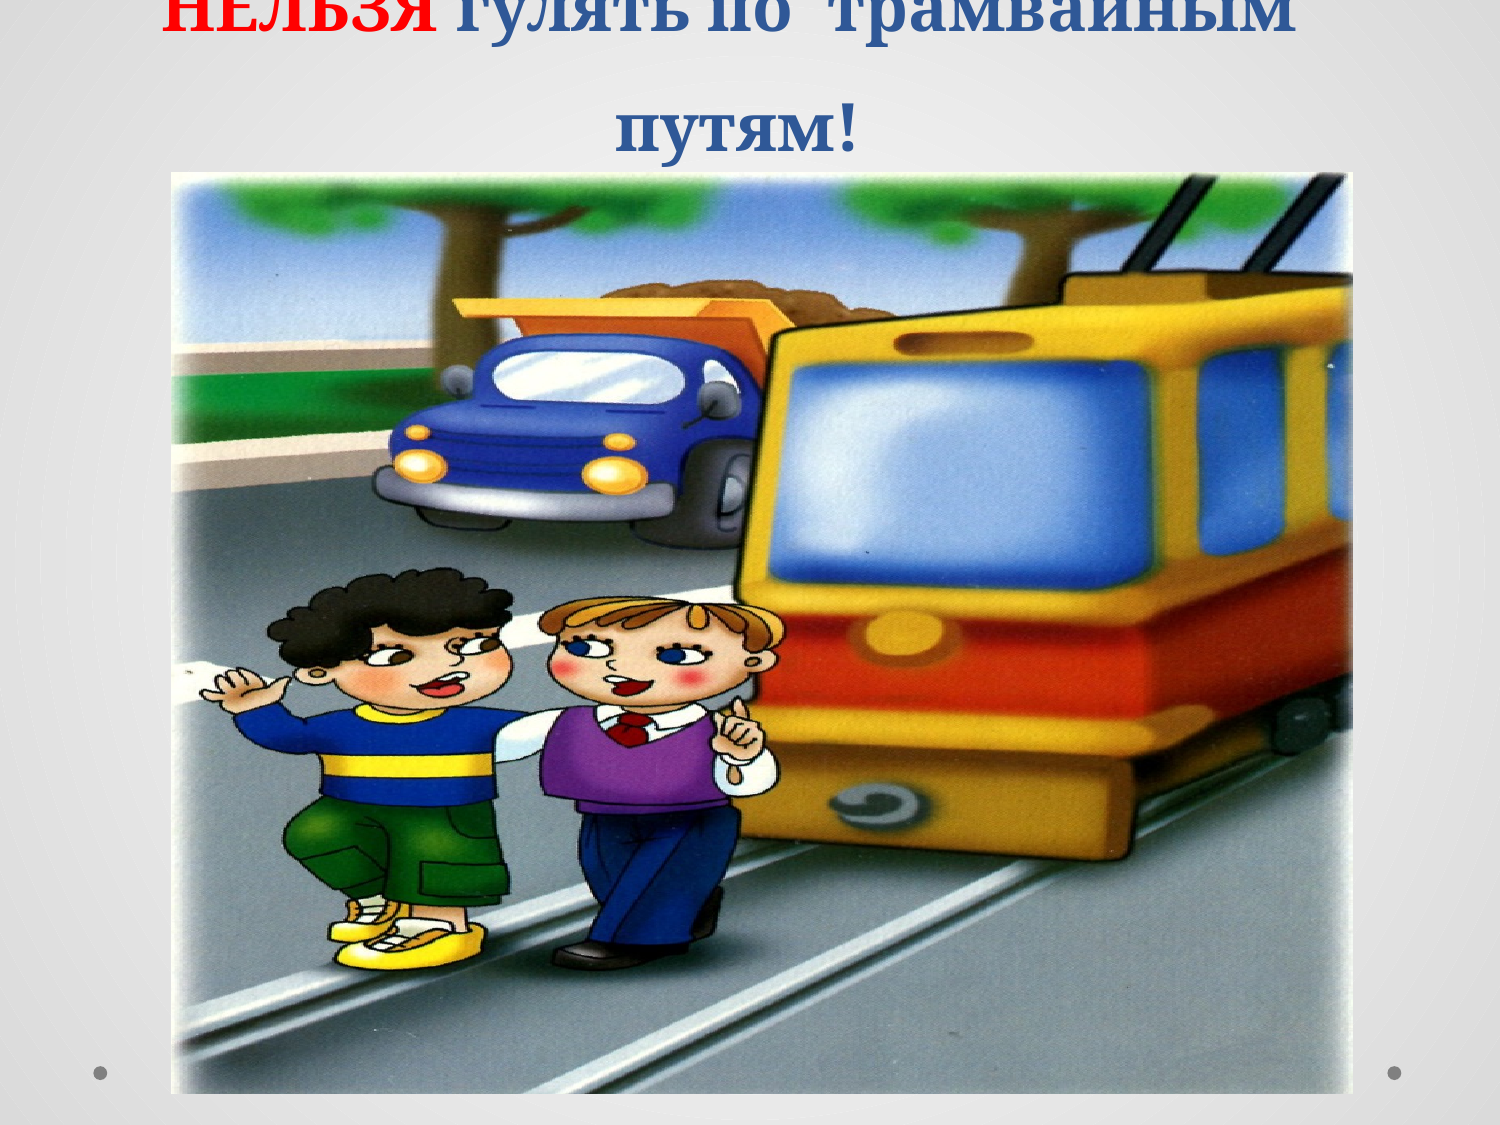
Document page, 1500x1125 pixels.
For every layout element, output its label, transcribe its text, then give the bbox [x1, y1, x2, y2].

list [170, 172, 1353, 1095]
title НЕЛЬЗЯ гулять по трамвайным путям! [17, 54, 1459, 173]
